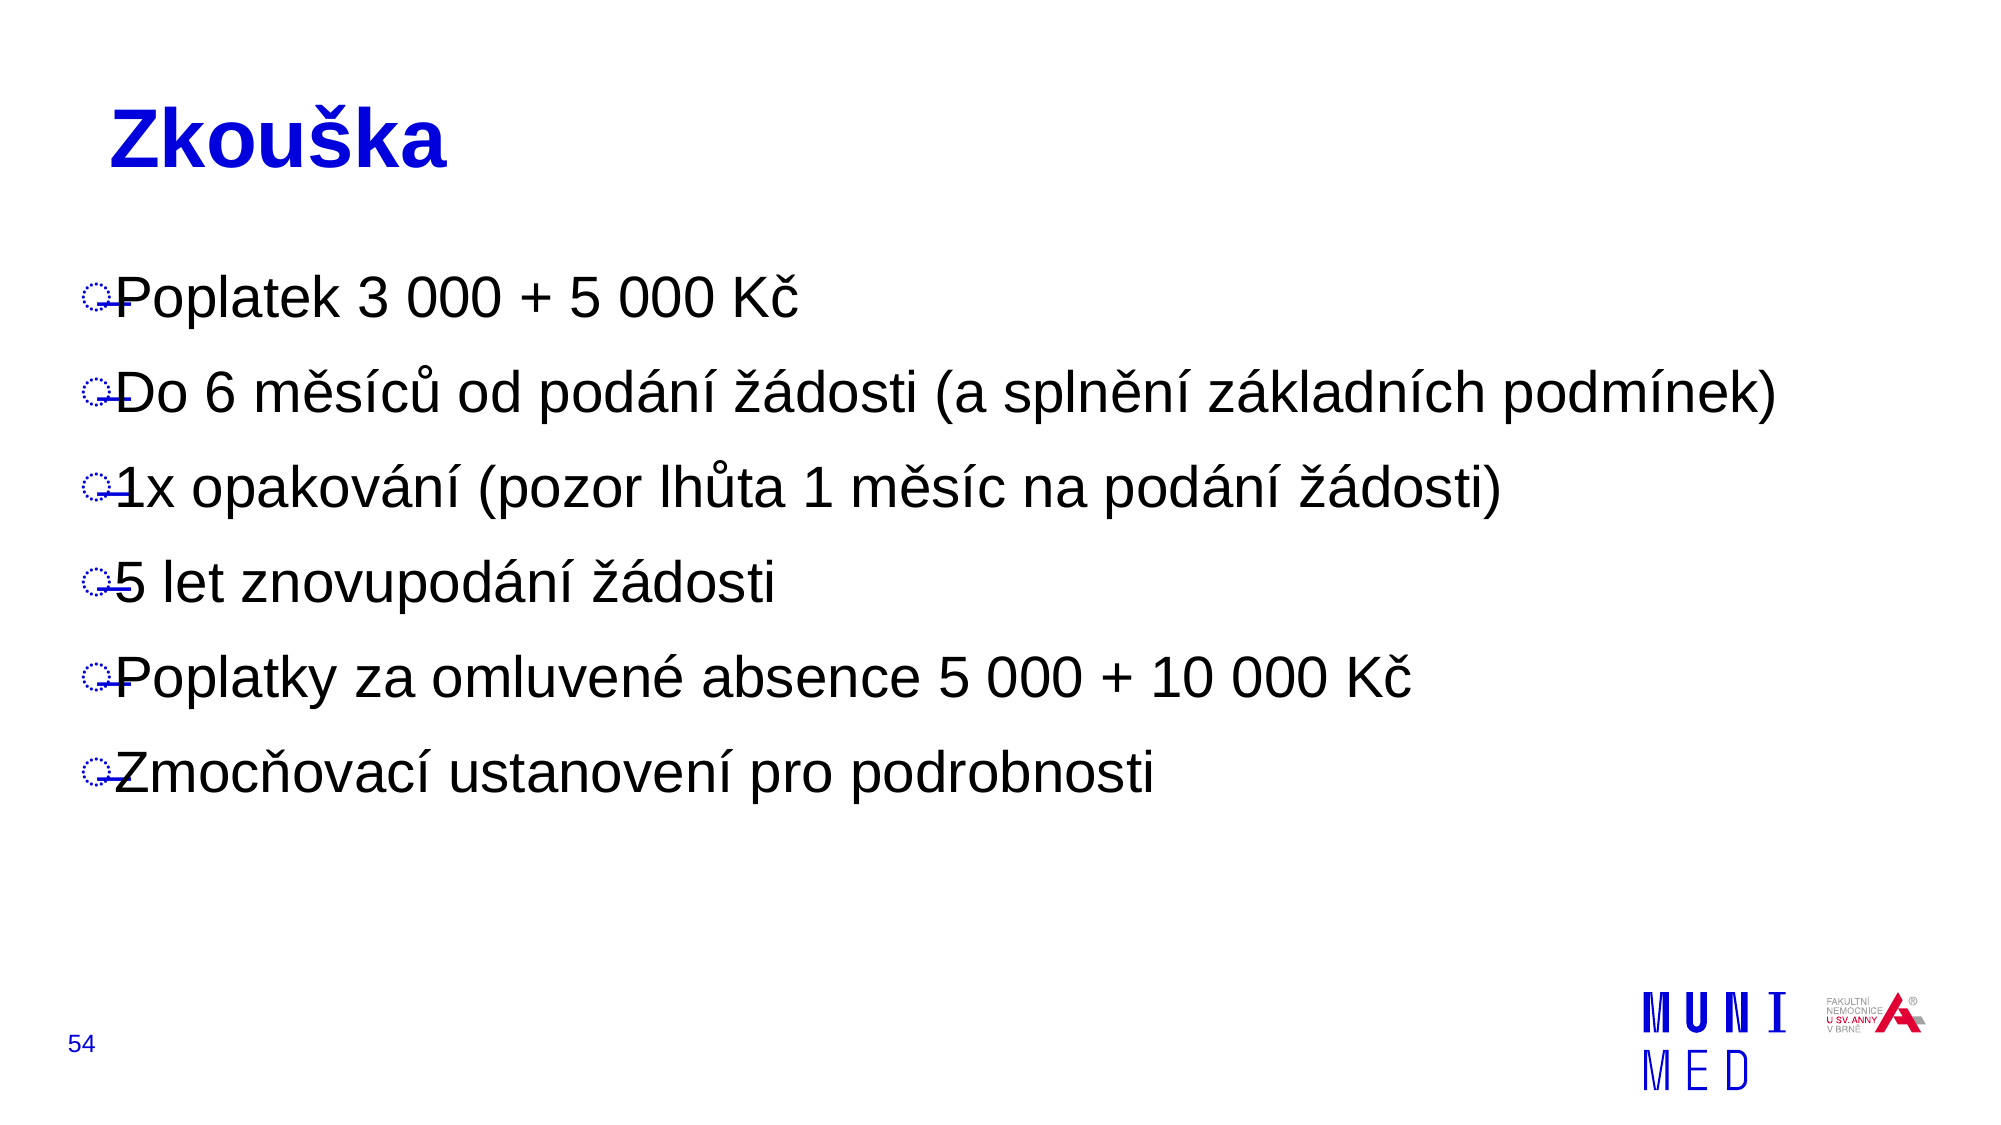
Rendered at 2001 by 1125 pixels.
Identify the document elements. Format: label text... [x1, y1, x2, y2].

slide_number 54 [67, 1021, 110, 1063]
title Zkouška [109, 101, 1643, 157]
text_box Poplatek 3 000 + 5 000 Kč Do 6 měsíců od podání žádosti (a splnění základních podmínek) 1x opakování (pozor lhůta 1 měsíc na podání žádosti) 5 let znovupodání žádosti Poplatky za omluvené absence 5 000 + 10 000 Kč Zmocňovací ustanovení pro podrobnosti [67, 259, 1841, 939]
